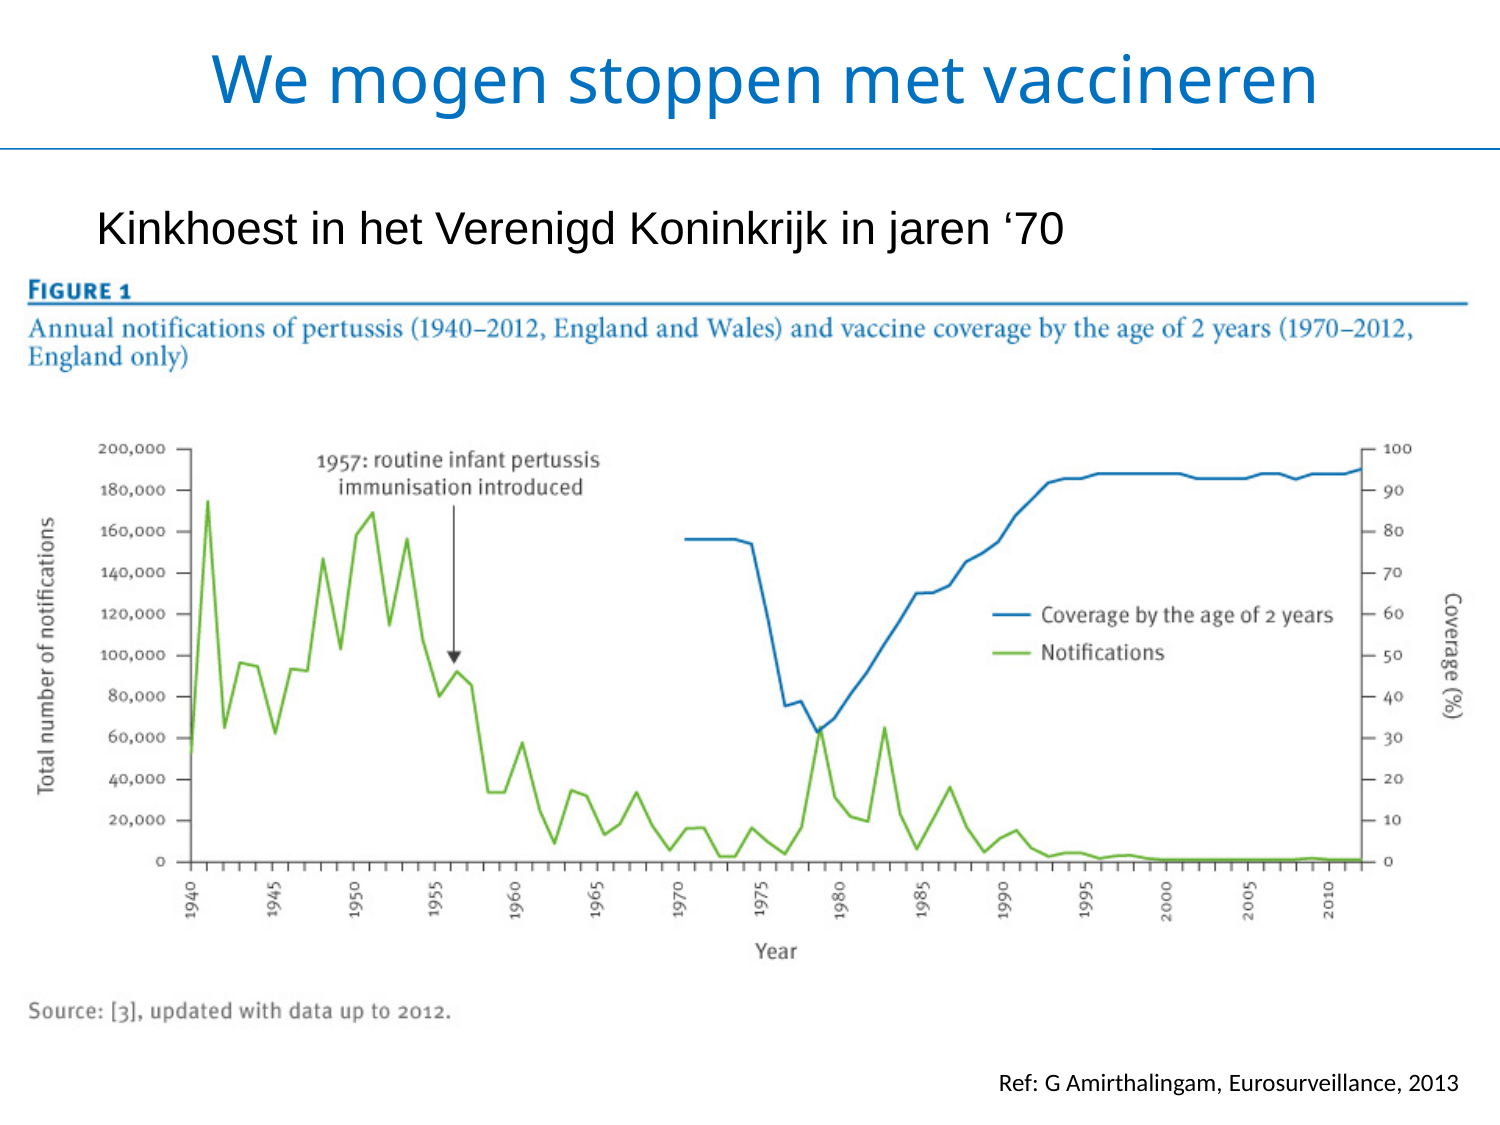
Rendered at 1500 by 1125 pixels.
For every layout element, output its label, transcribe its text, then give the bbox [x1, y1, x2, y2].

text_box We mogen stoppen met vaccineren [50, 29, 1483, 125]
picture [11, 266, 1486, 1032]
text_box Kinkhoest in het Verenigd Koninkrijk in jaren ‘70 [81, 190, 1081, 261]
text_box Ref: G Amirthalingam, Eurosurveillance, 2013 [984, 1058, 1475, 1104]
